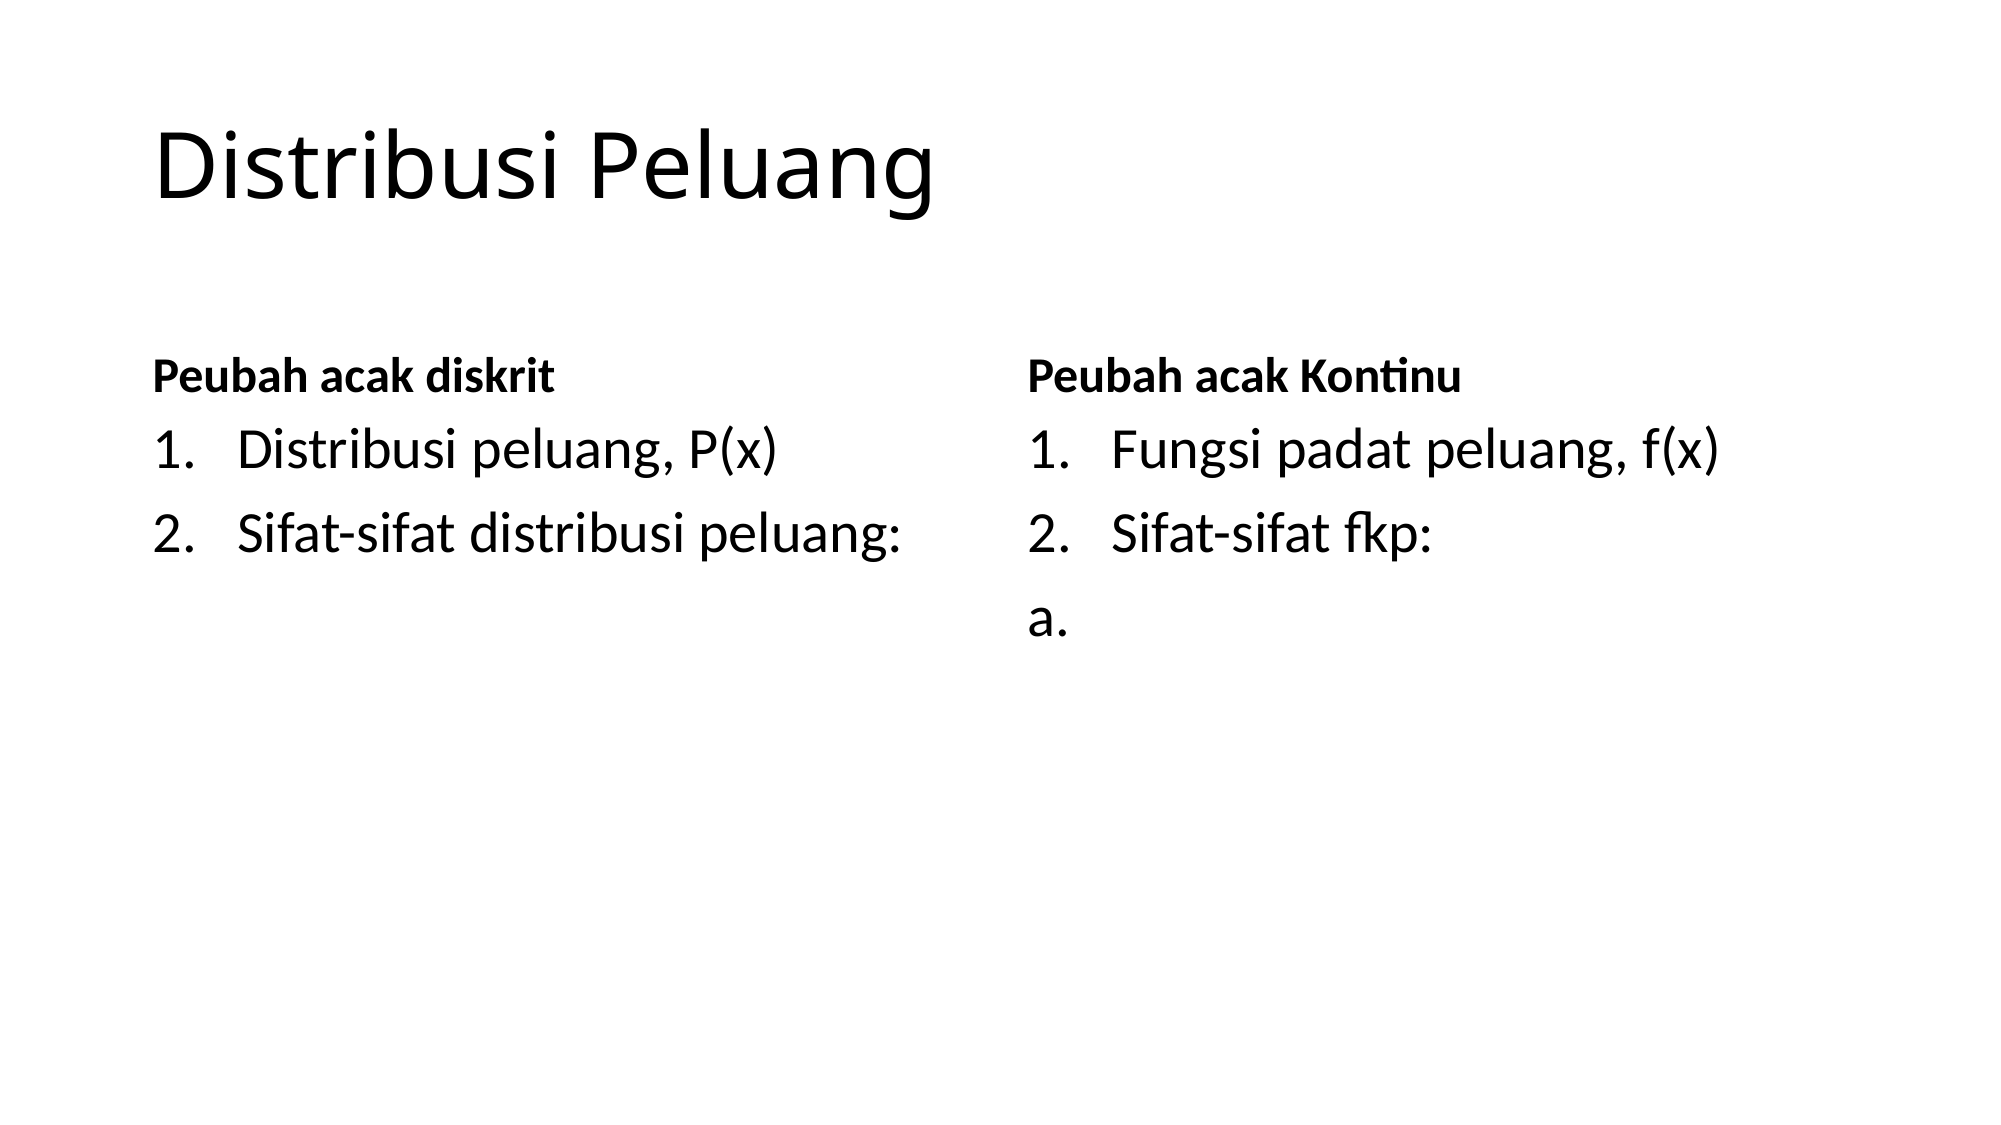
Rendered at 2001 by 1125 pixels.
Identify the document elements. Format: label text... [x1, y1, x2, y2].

list Peubah acak diskrit [137, 275, 984, 411]
title Distribusi Peluang [137, 59, 1863, 278]
list Peubah acak Kontinu [1012, 275, 1863, 411]
